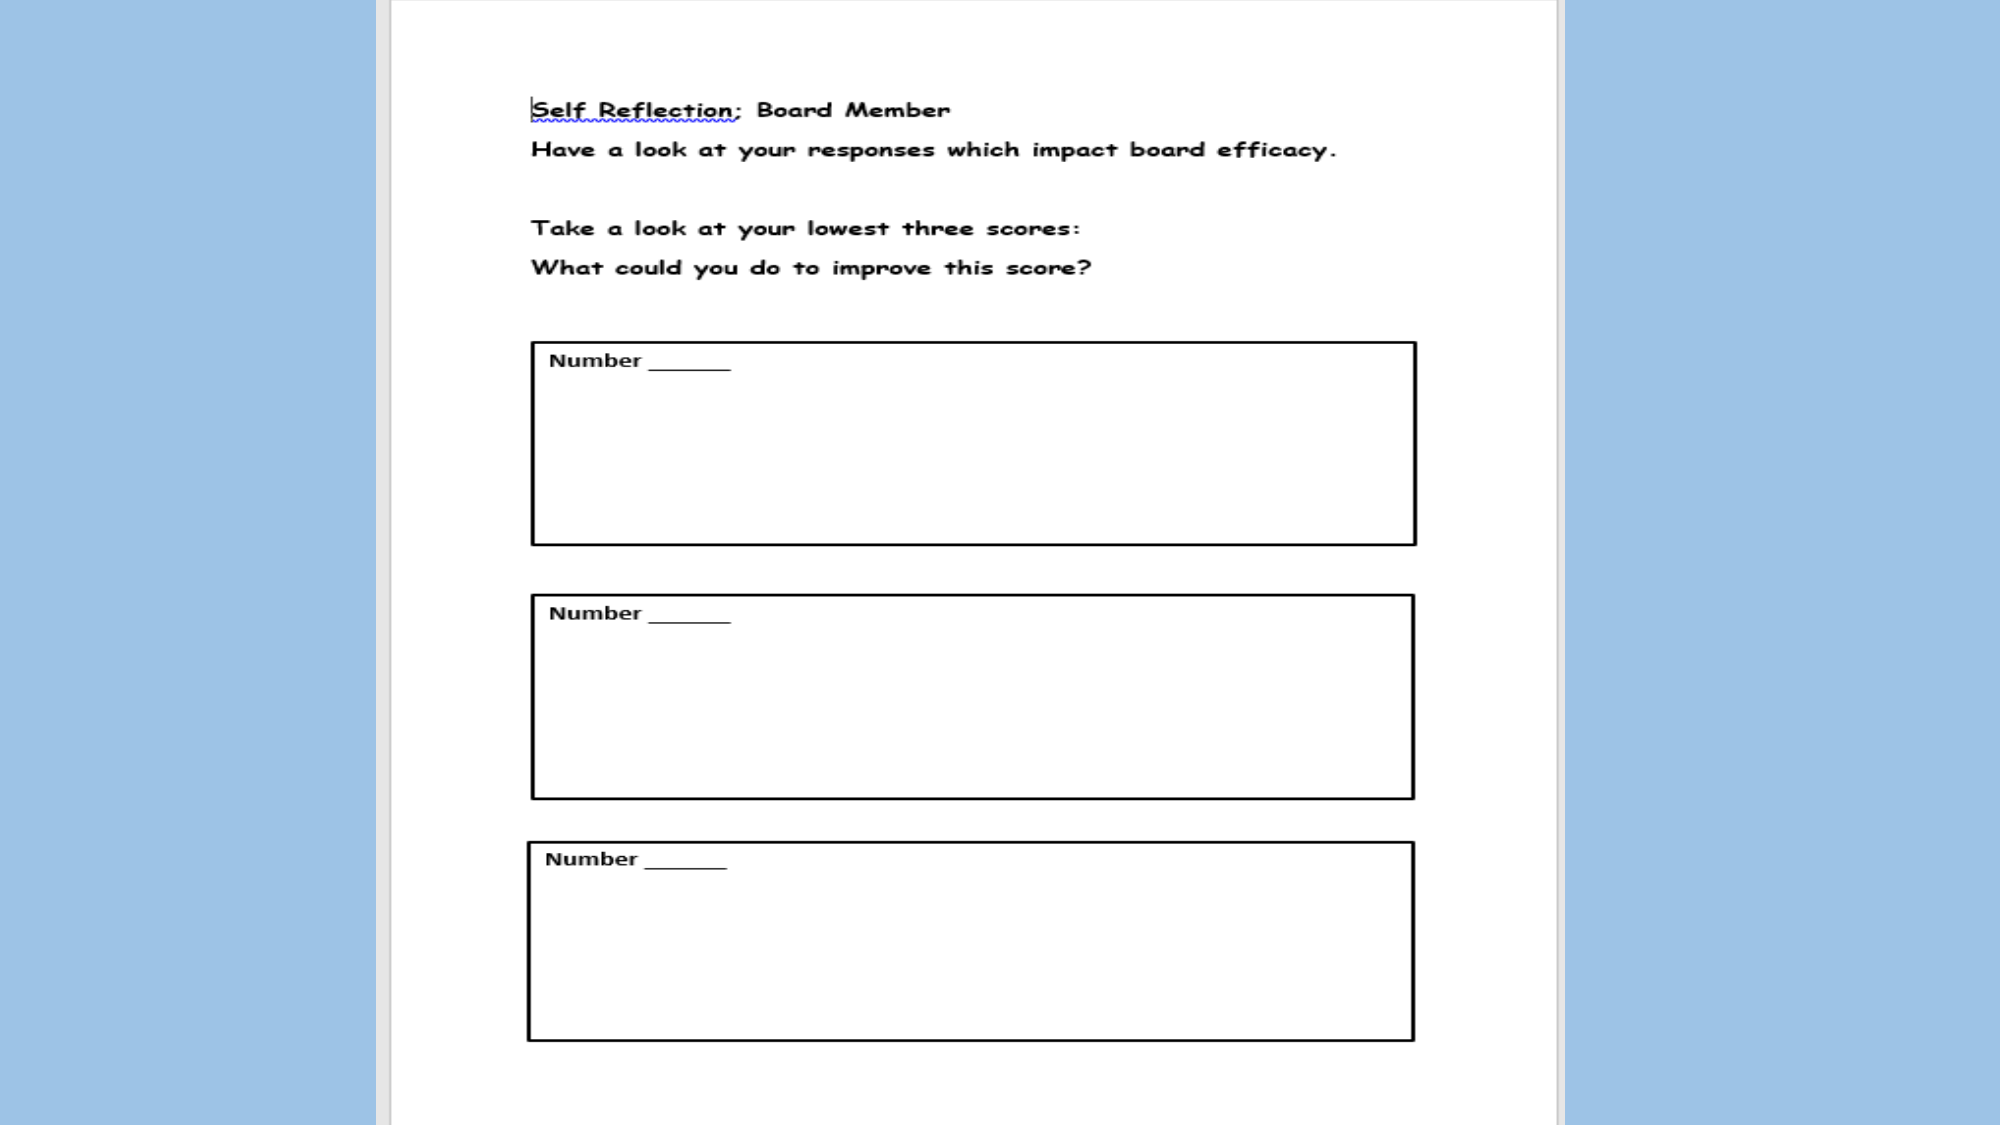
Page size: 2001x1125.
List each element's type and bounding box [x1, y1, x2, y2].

picture [376, 0, 1565, 1125]
